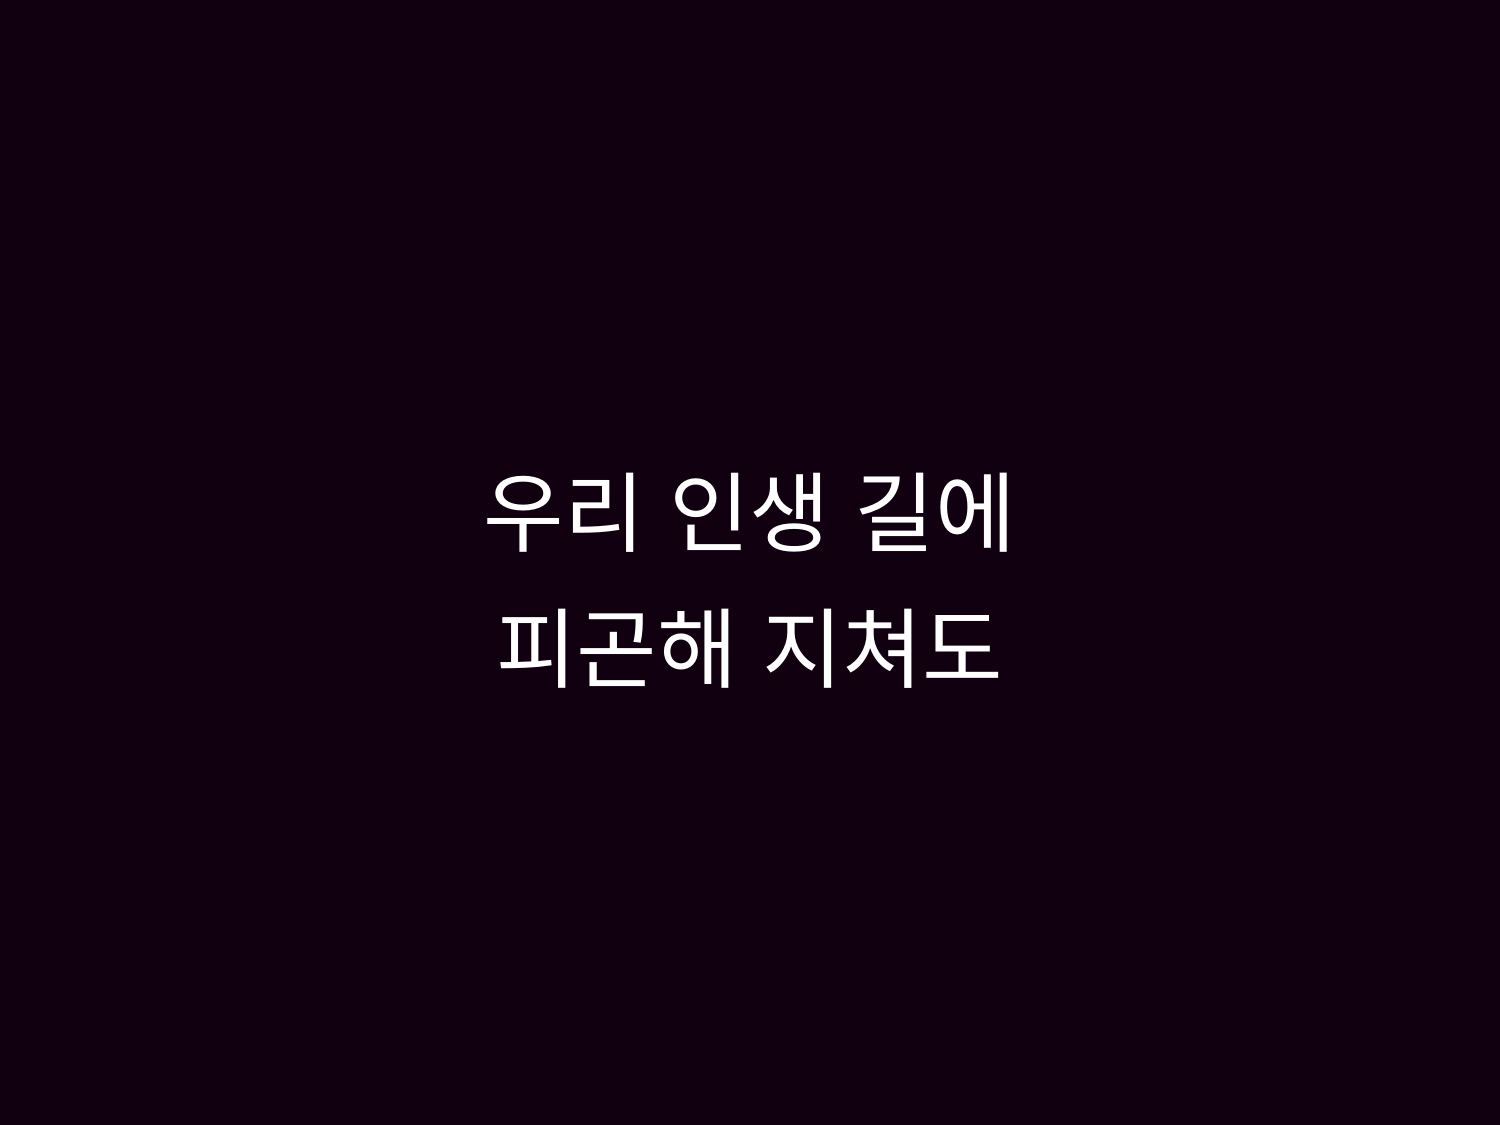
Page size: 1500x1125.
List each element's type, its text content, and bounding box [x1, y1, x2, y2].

title 우리 인생 길에 피곤해 지쳐도 [0, 0, 1500, 1125]
